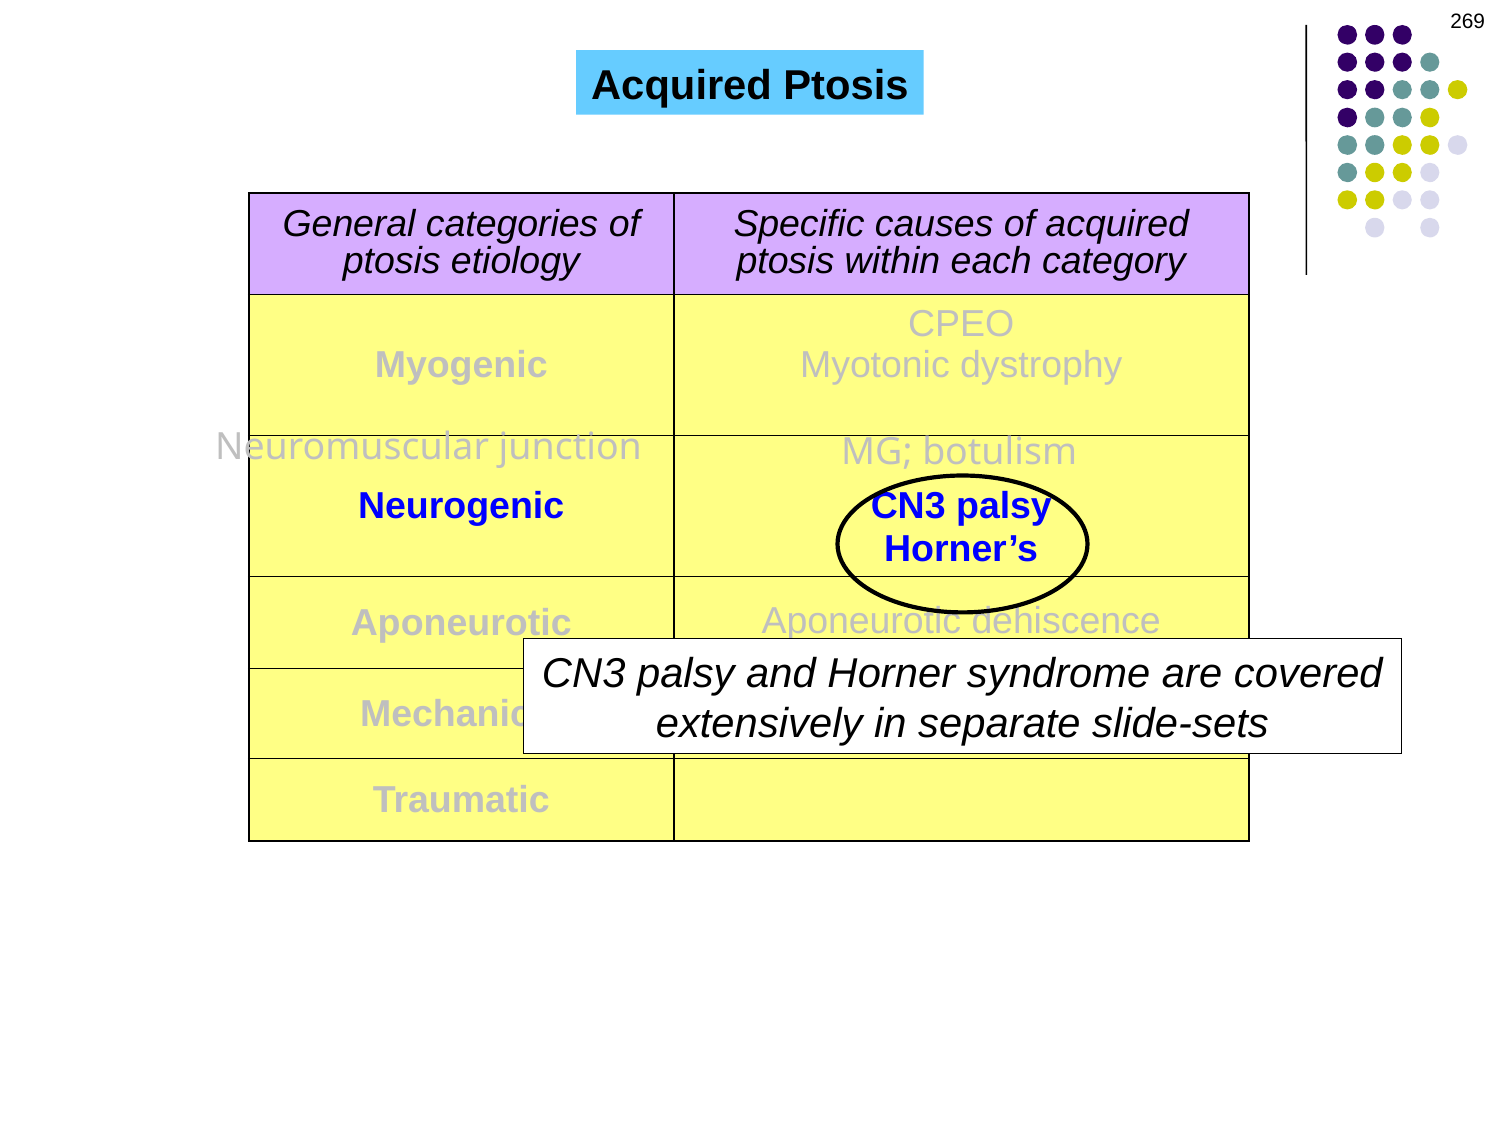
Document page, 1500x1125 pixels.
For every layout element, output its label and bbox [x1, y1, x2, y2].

table_header [250, 194, 673, 294]
table_cell [250, 669, 673, 758]
table_header [675, 194, 1248, 294]
table_cell [250, 577, 673, 668]
table_cell [250, 436, 673, 576]
text_box [523, 638, 1402, 754]
table_cell [675, 295, 1248, 435]
table_cell [675, 577, 1248, 638]
text_box [576, 50, 924, 115]
table_cell [250, 759, 673, 840]
table_cell [675, 436, 905, 576]
table_cell [675, 754, 1248, 758]
table_cell [1020, 436, 1248, 576]
text_box [200, 414, 658, 475]
table_cell [675, 759, 1248, 840]
text_box [826, 419, 1093, 615]
table_cell [250, 295, 673, 435]
slide_number [1149, 0, 1500, 75]
